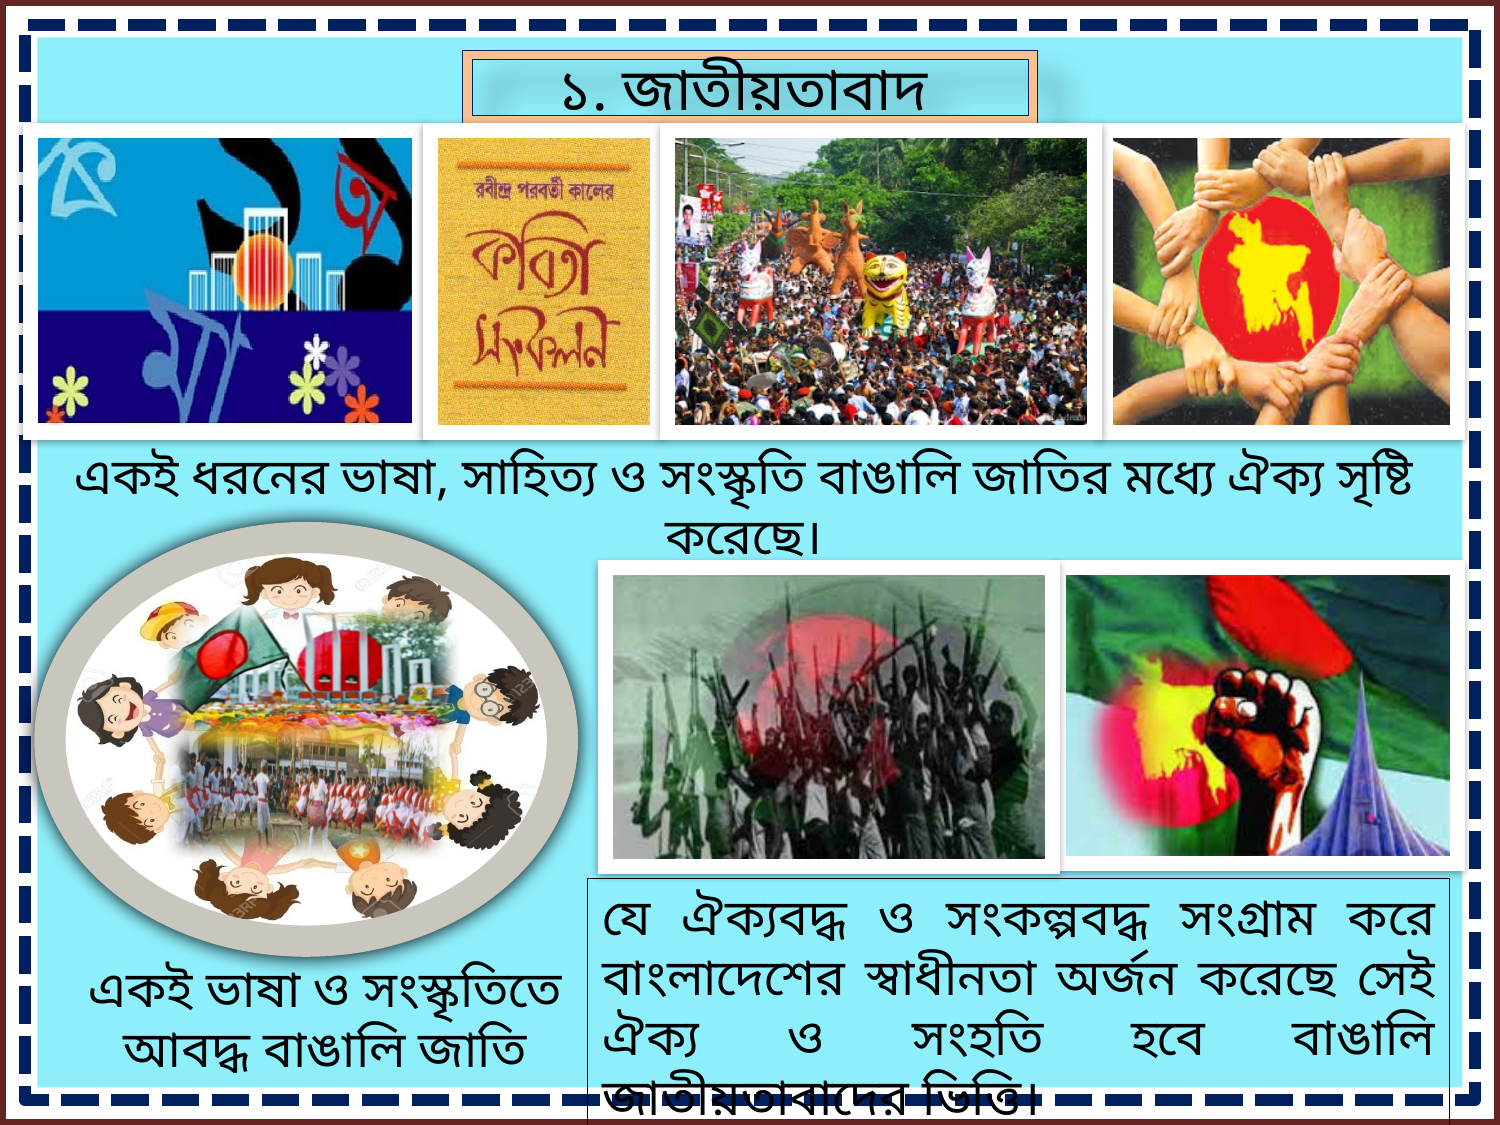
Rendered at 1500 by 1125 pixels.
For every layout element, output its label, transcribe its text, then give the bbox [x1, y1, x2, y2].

picture [674, 137, 1088, 426]
text_box যে ঐক্যবদ্ধ ও সংকল্পবদ্ধ সংগ্রাম করে বাংলাদেশের স্বাধীনতা অর্জন করেছে সেই ঐক্য ও সংহতি হবে বাঙালি জাতীয়তাবাদের ভিত্তি। [587, 878, 1450, 1125]
text_box ১. জাতীয়তাবাদ [460, 48, 1040, 120]
text_box একই ধরনের ভাষা, সাহিত্য ও সংস্কৃতি বাঙালি জাতির মধ্যে ঐক্য সৃষ্টি করেছে। [50, 448, 1438, 573]
picture [1065, 574, 1451, 857]
text_box একই ভাষা ও সংস্কৃতিতে আবদ্ধ বাঙালি জাতি [50, 949, 587, 1085]
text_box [49, 537, 563, 942]
picture [612, 574, 1046, 860]
picture [37, 137, 413, 426]
picture [1112, 137, 1451, 426]
picture [37, 137, 117, 219]
picture [437, 137, 651, 426]
